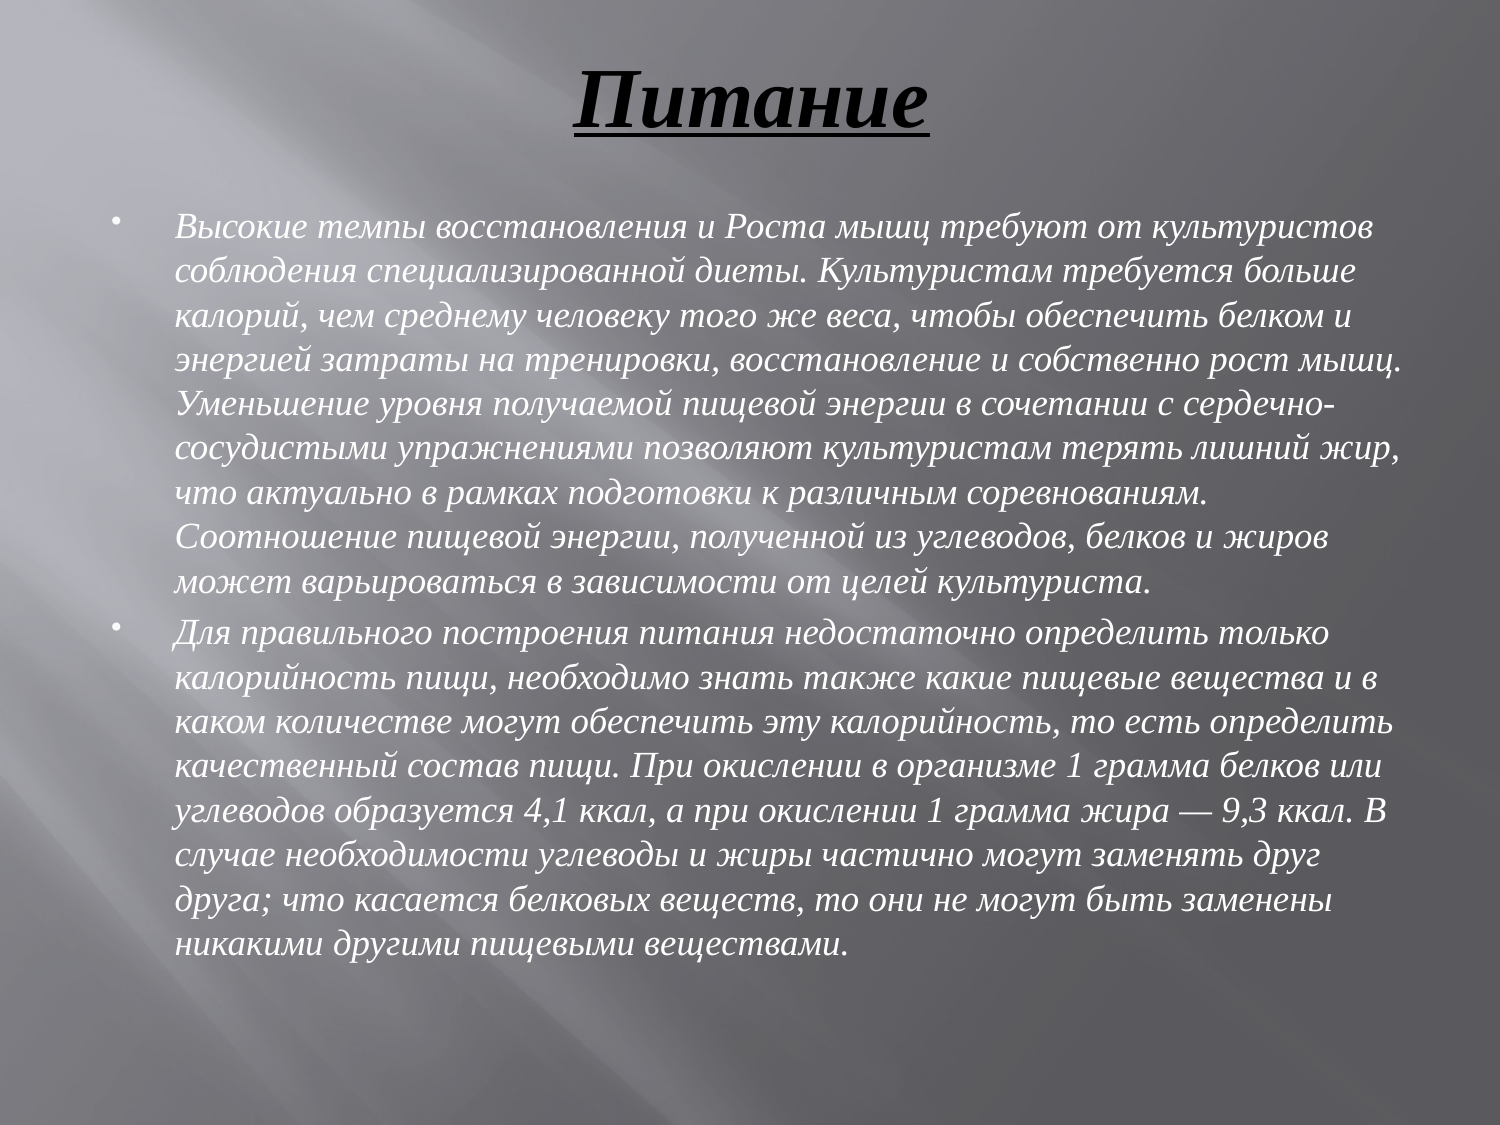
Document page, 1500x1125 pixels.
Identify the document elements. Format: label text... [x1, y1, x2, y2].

title Питание [76, 0, 1427, 160]
list Высокие темпы восстановления и Роста мышц требуют от культуристов соблюдения специализированной диеты. Культуристам требуется больше калорий, чем среднему человеку того же веса, чтобы обеспечить белком и энергией затраты на тренировки, восстановление и собственно рост мышц. Уменьшение уровня получаемой пищевой энергии в сочетании с сердечно-сосудистыми упражнениями позволяют культуристам терять лишний жир, что актуально в рамках подготовки к различным соревнованиям. Соотношение пищевой энергии, полученной из углеводов, белков и жиров может варьироваться в зависимости от целей культуриста. Для правильного построения питания недостаточно определить только калорийность пищи, необходимо знать также какие пищевые вещества и в каком количестве могут обеспечить эту калорийность, то есть определить качественный состав пищи. При окислении в организме 1 грамма белков или углеводов образуется 4,1 ккал, а при окислении 1 грамма жира — 9,3 ккал. В случае необходимости углеводы и жиры частично могут заменять друг друга; что касается белковых веществ, то они не могут быть заменены никакими другими пищевыми веществами. [76, 160, 1427, 1035]
